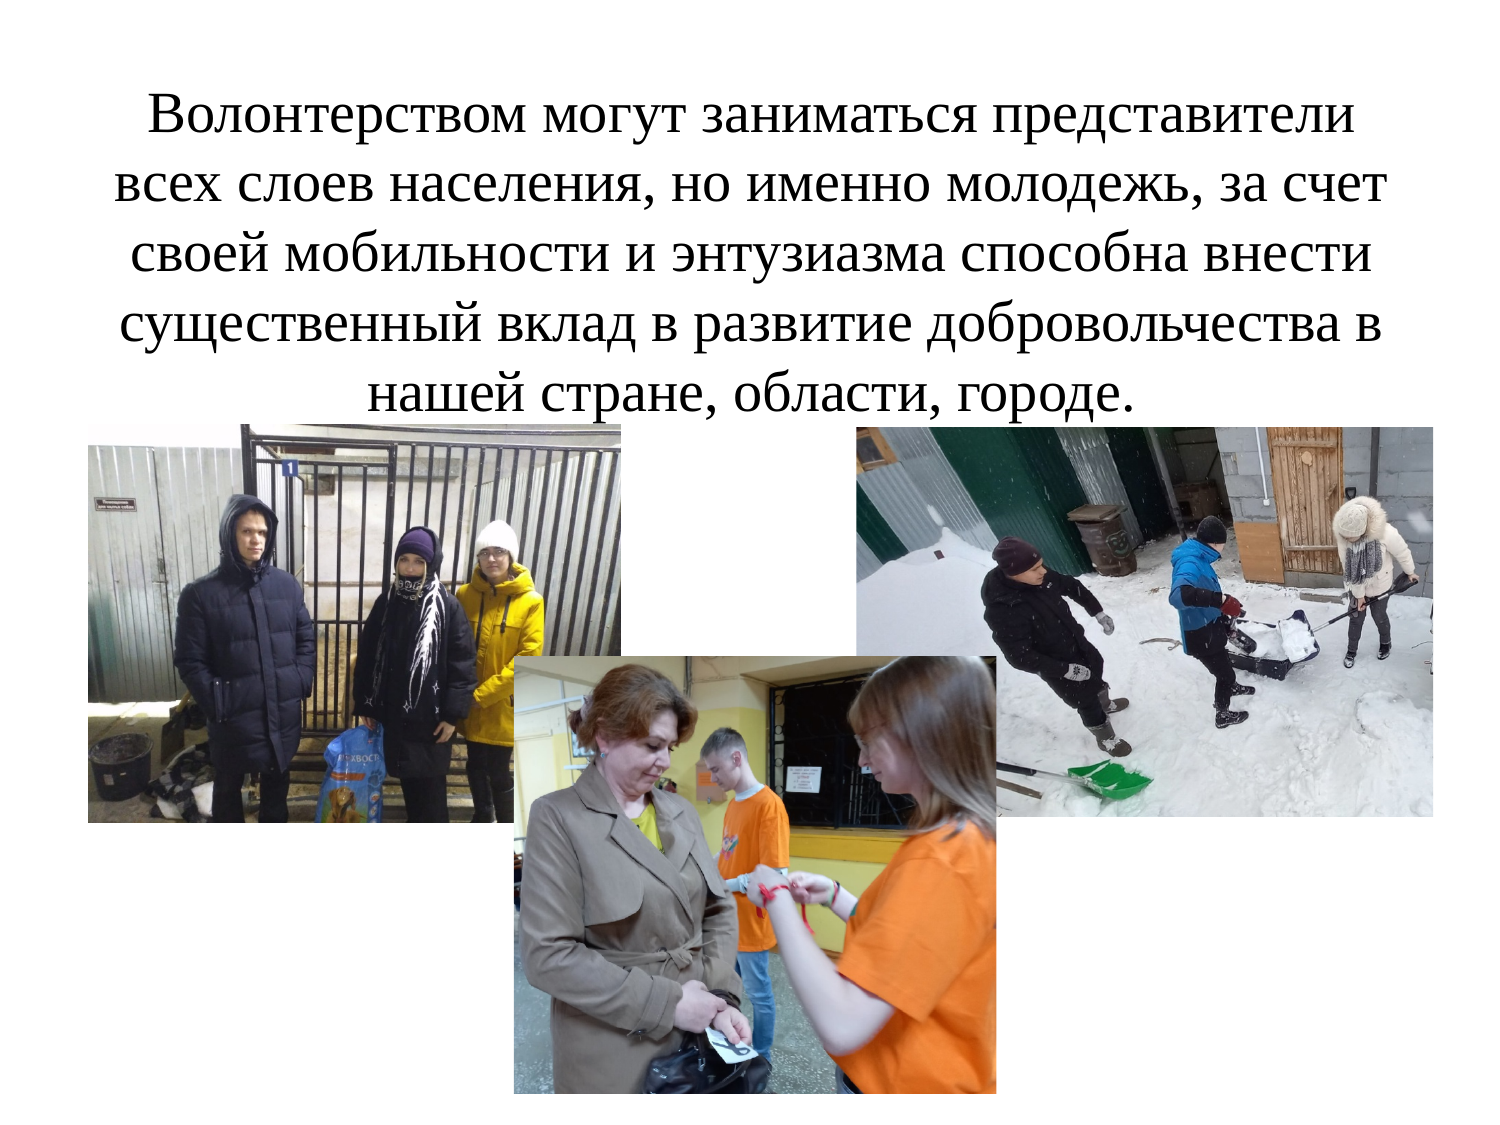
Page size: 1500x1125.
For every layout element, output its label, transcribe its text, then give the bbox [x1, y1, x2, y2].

list Волонтерством могут заниматься представители всех слоев населения, но именно молодежь, за счет своей мобильности и энтузиазма способна внести существенный вклад в развитие добровольчества в нашей стране, области, городе. [76, 66, 1427, 657]
picture [88, 423, 1434, 1094]
